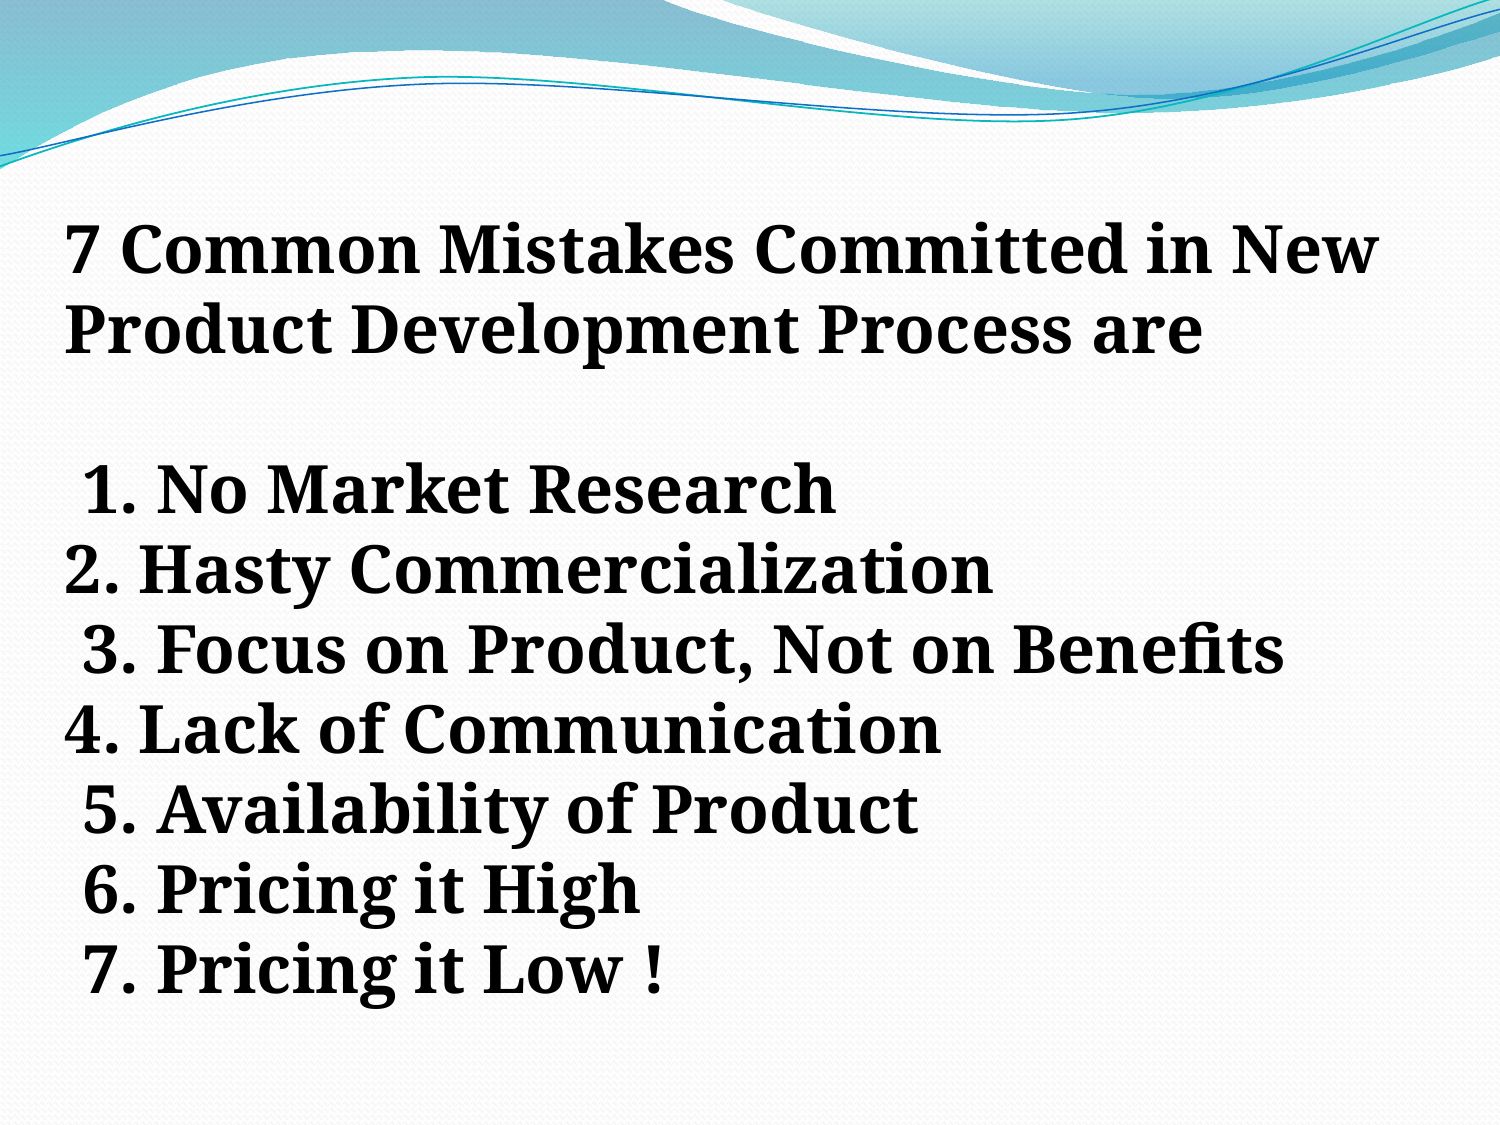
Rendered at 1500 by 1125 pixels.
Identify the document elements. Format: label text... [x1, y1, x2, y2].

text_box 7 Common Mistakes Committed in New Product Development Process are 1. No Market Research 2. Hasty Commercialization 3. Focus on Product, Not on Benefits 4. Lack of Communication 5. Availability of Product 6. Pricing it High 7. Pricing it Low ! [50, 199, 1438, 1015]
